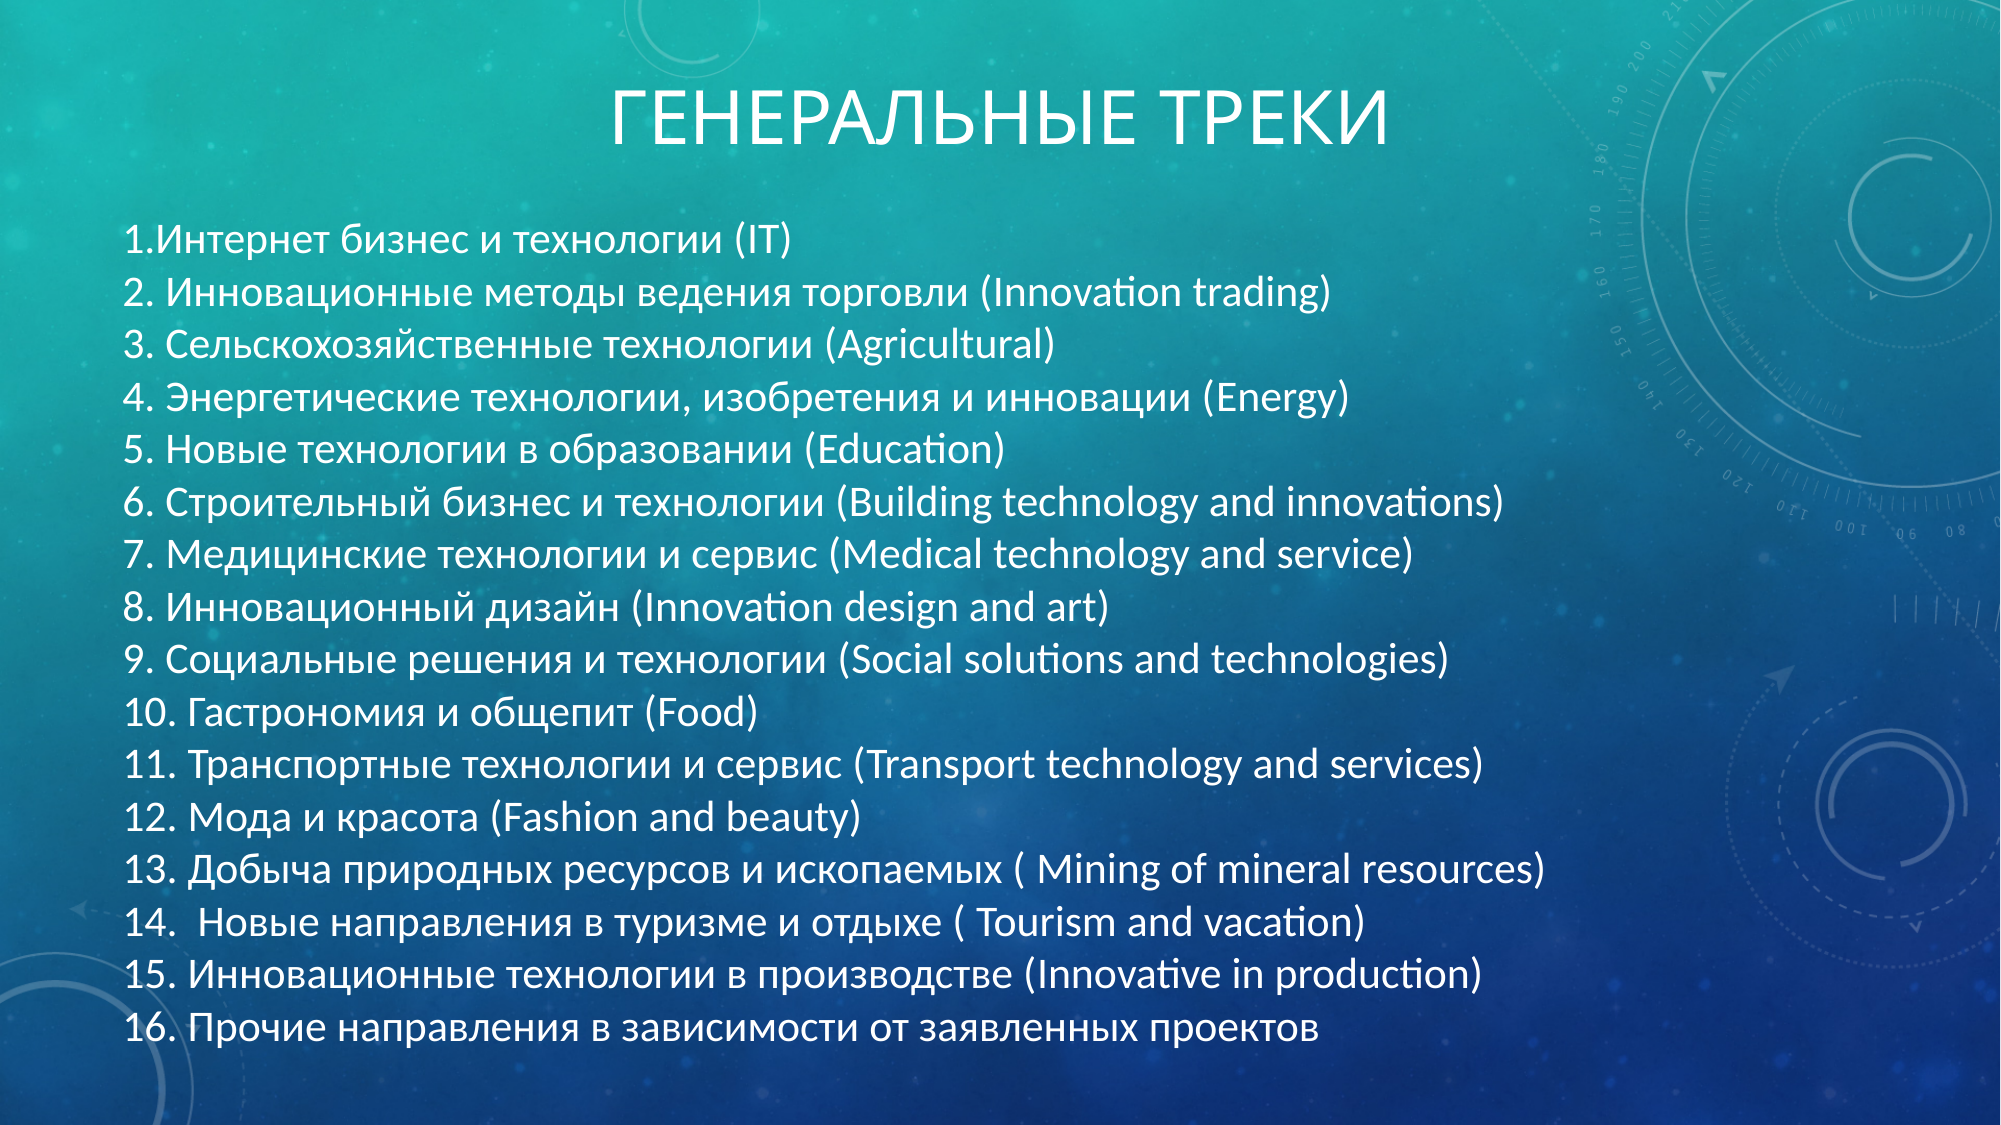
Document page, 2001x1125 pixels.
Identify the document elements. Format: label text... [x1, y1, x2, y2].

picture [0, 0, 2001, 1125]
text_box 1.Интернет бизнес и технологии (IT) 2. Инновационные методы ведения торговли (Innovation trading) 3. Сельскохозяйственные технологии (Agricultural) 4. Энергетические технологии, изобретения и инновации (Energy) 5. Новые технологии в образовании (Education) 6. Строительный бизнес и технологии (Building technology and innovations) 7. Медицинские технологии и сервис (Medical technology and service) 8. Инновационный дизайн (Innovation design and art) 9. Социальные решения и технологии (Social solutions and technologies) 10. Гастрономия и общепит (Food) 11. Транспортные технологии и сервис (Transport technology and services) 12. Мода и красота (Fashion and beauty) 13. Добыча природных ресурсов и ископаемых ( Mining of mineral resources) 14. Новые направления в туризме и отдыхе ( Tourism and vacation) 15. Инновационные технологии в производстве (Innovative in production) 16. Прочие направления в зависимости от заявленных проектов [107, 202, 1726, 1058]
title Генеральные треки [179, 57, 1822, 172]
